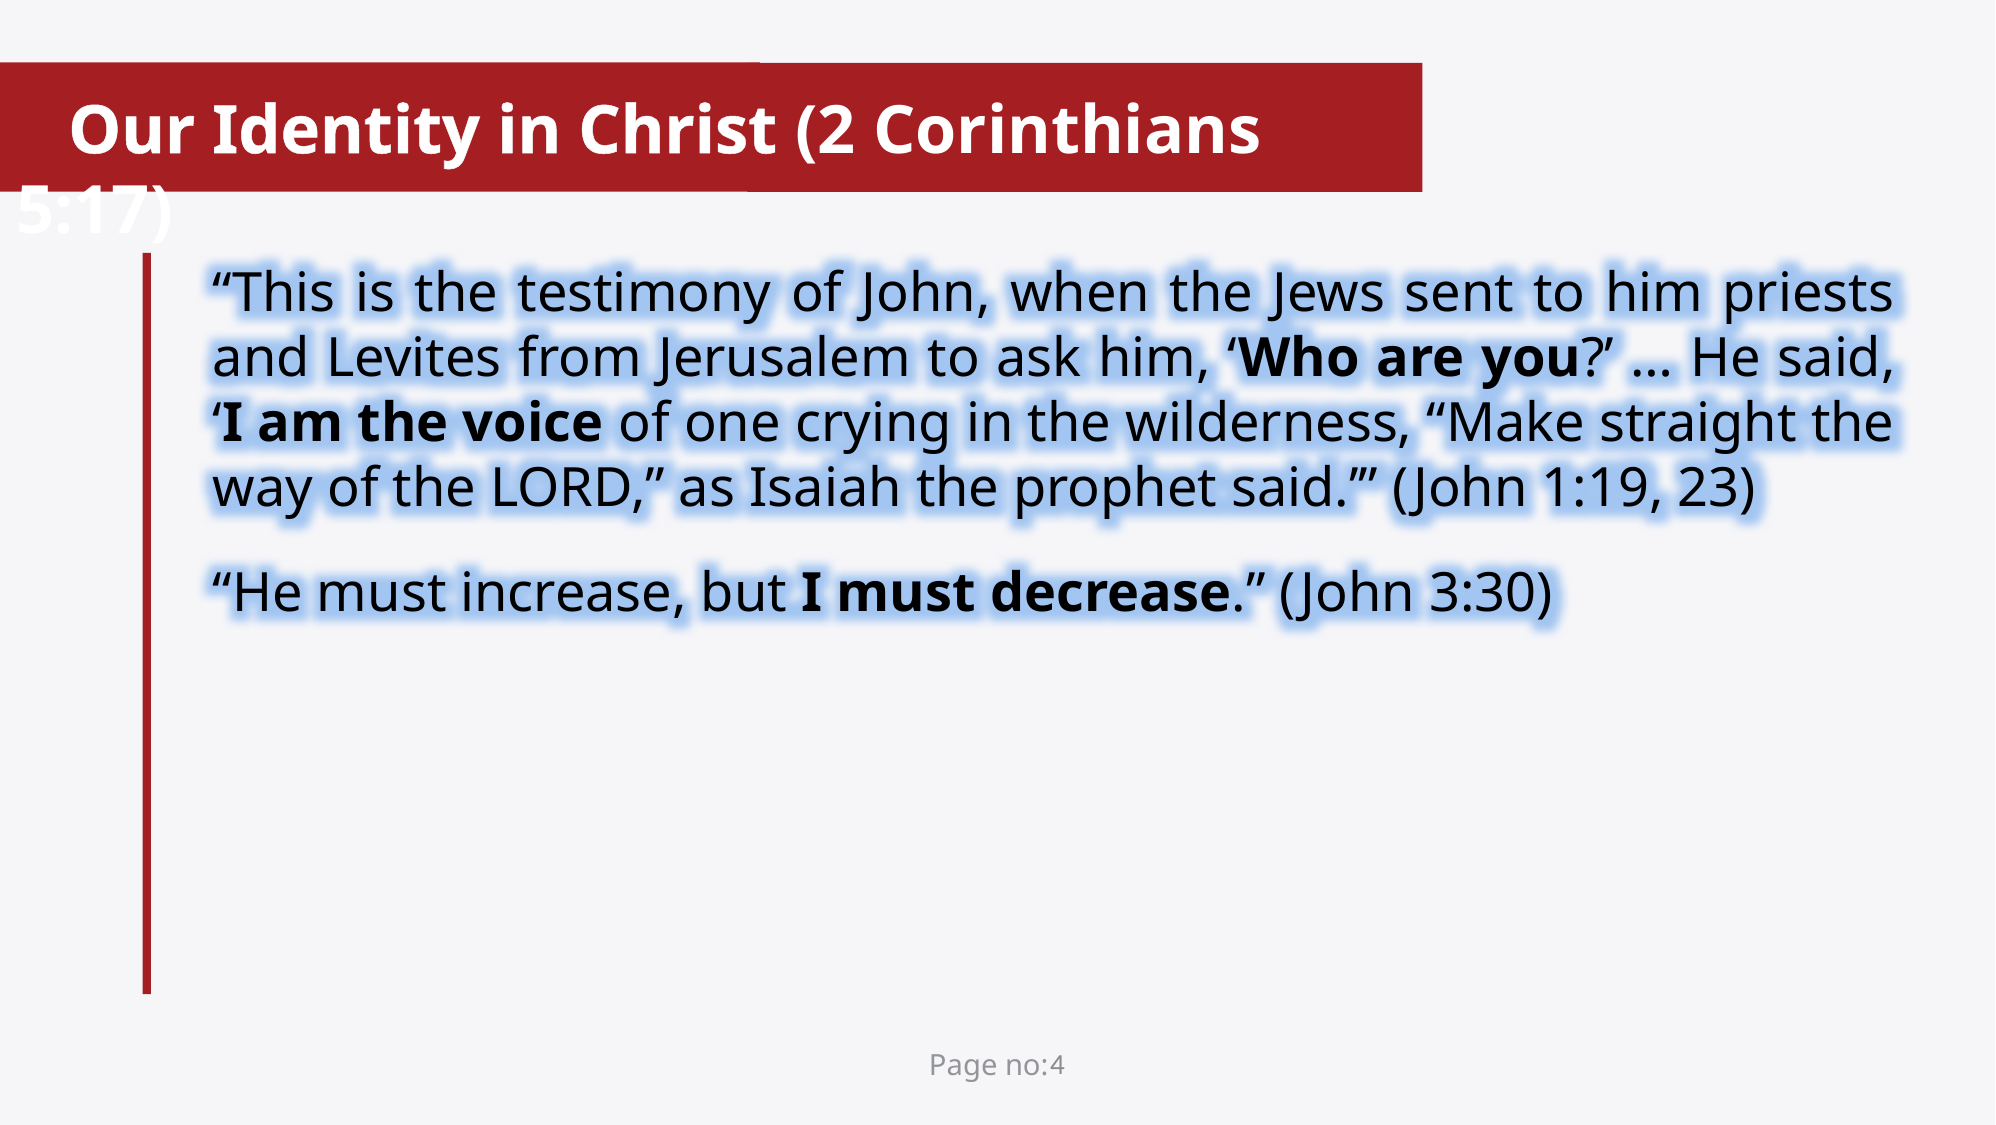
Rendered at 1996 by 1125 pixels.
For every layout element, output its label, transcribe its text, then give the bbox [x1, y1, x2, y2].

text_box “This is the testimony of John, when the Jews sent to him priests and Levites from Jerusalem to ask him, ‘Who are you?’ … He said, ‘I am the voice of one crying in the wilderness, “Make straight the way of the LORD,” as Isaiah the prophet said.’” (John 1:19, 23) [198, 249, 1911, 525]
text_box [1, 62, 1423, 193]
text_box “He must increase, but I must decrease.” (John 3:30) [198, 549, 1911, 630]
